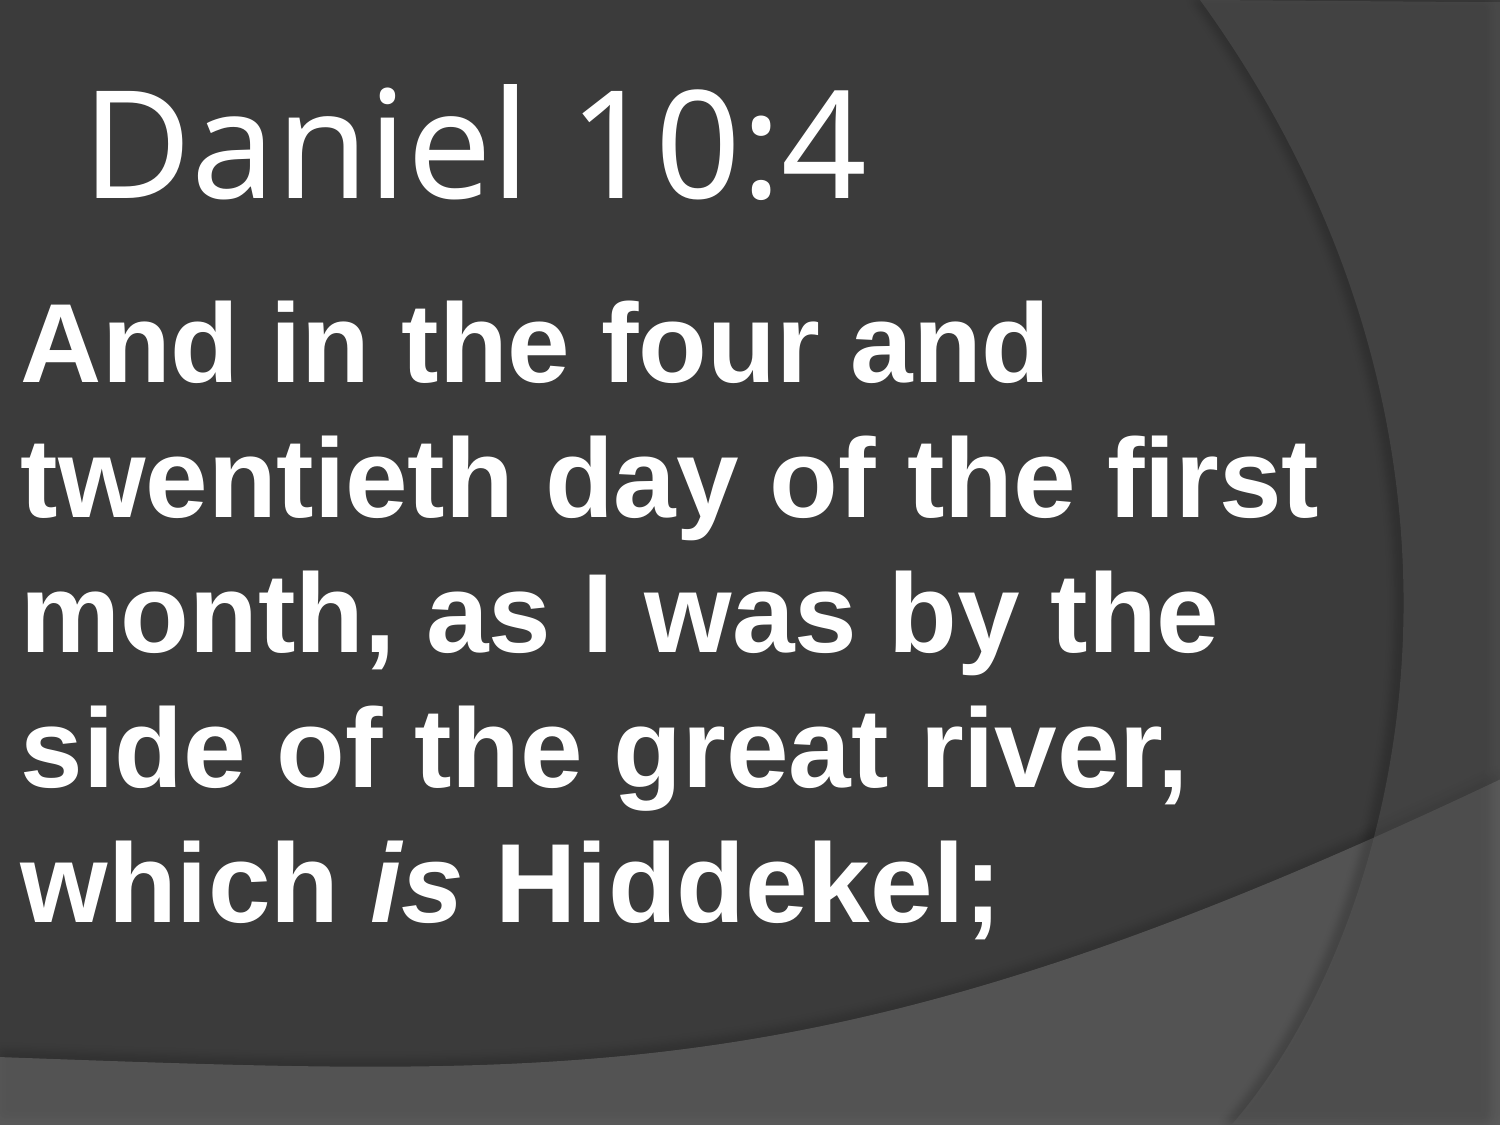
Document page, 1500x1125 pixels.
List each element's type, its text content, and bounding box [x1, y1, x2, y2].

list And in the four and twentieth day of the first month, as I was by the side of the great river, which is Hiddekel; [0, 262, 1488, 1125]
title Daniel 10:4 [75, 45, 1300, 233]
